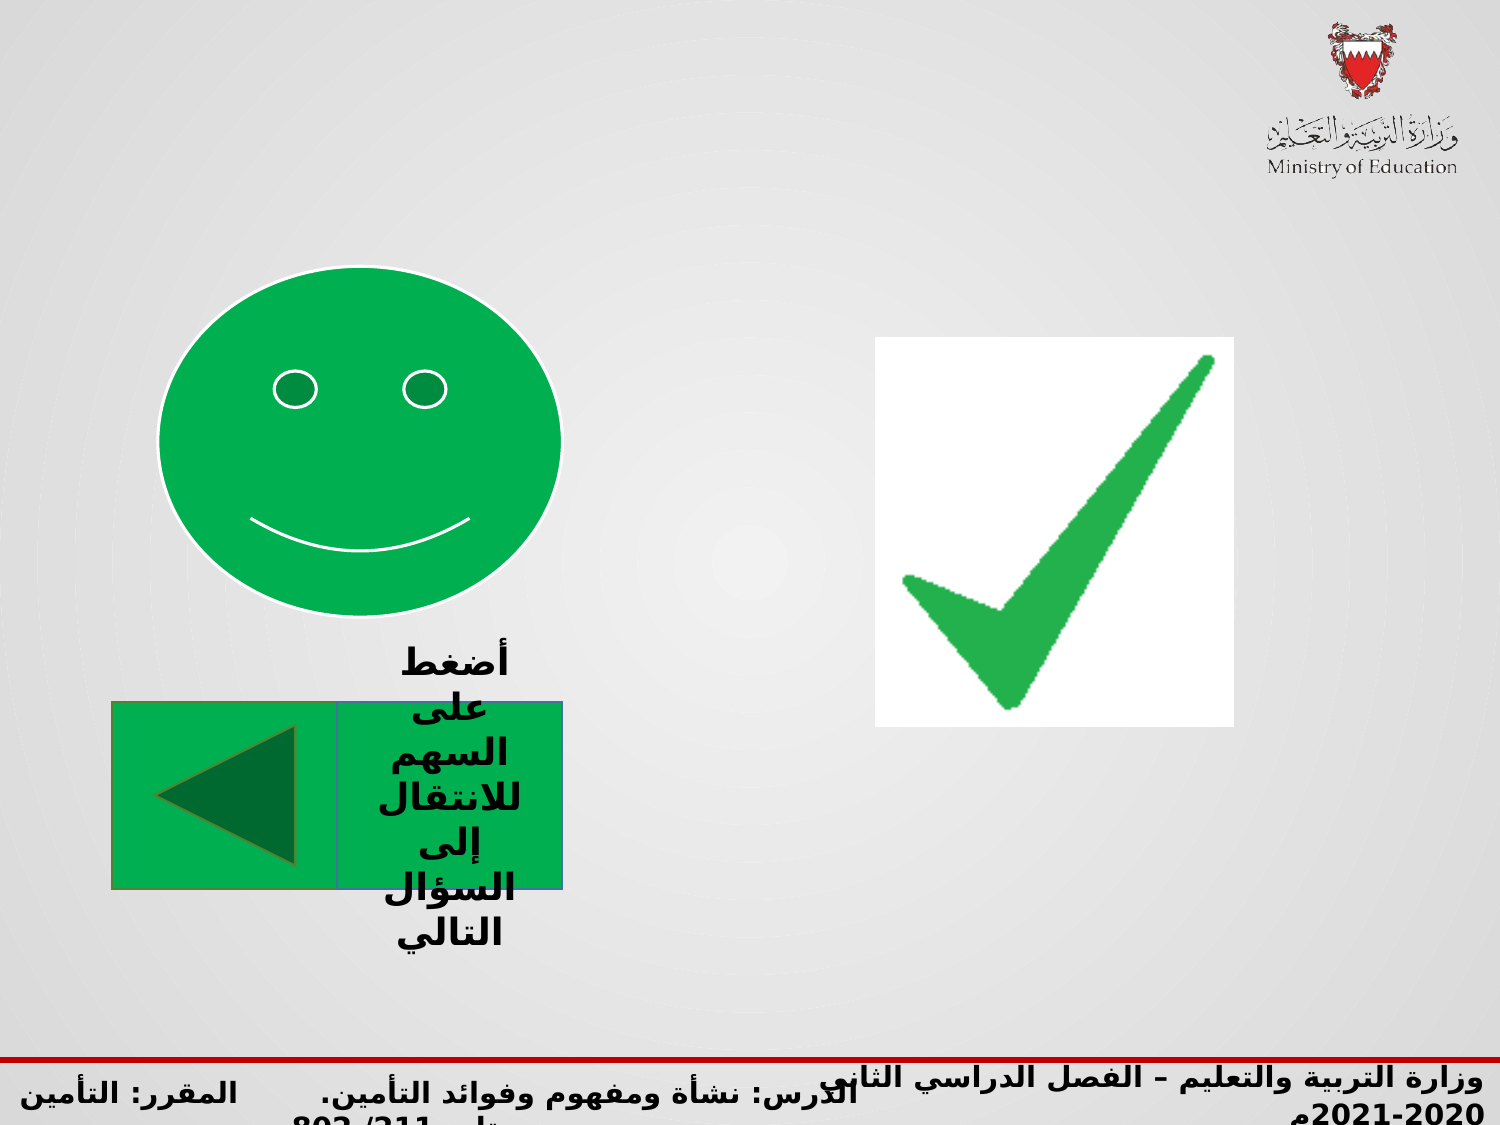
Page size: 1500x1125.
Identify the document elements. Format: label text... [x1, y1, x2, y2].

text_box وزارة التربية والتعليم – الفصل الدراسي الثاني 2020-2021م [798, 1062, 1500, 1125]
text_box الدرس: نشأة ومفهوم وفوائد التأمين. المقرر: التأمين تام 211/ 802 [0, 1067, 798, 1125]
picture [1229, 0, 1500, 207]
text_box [112, 266, 1233, 890]
